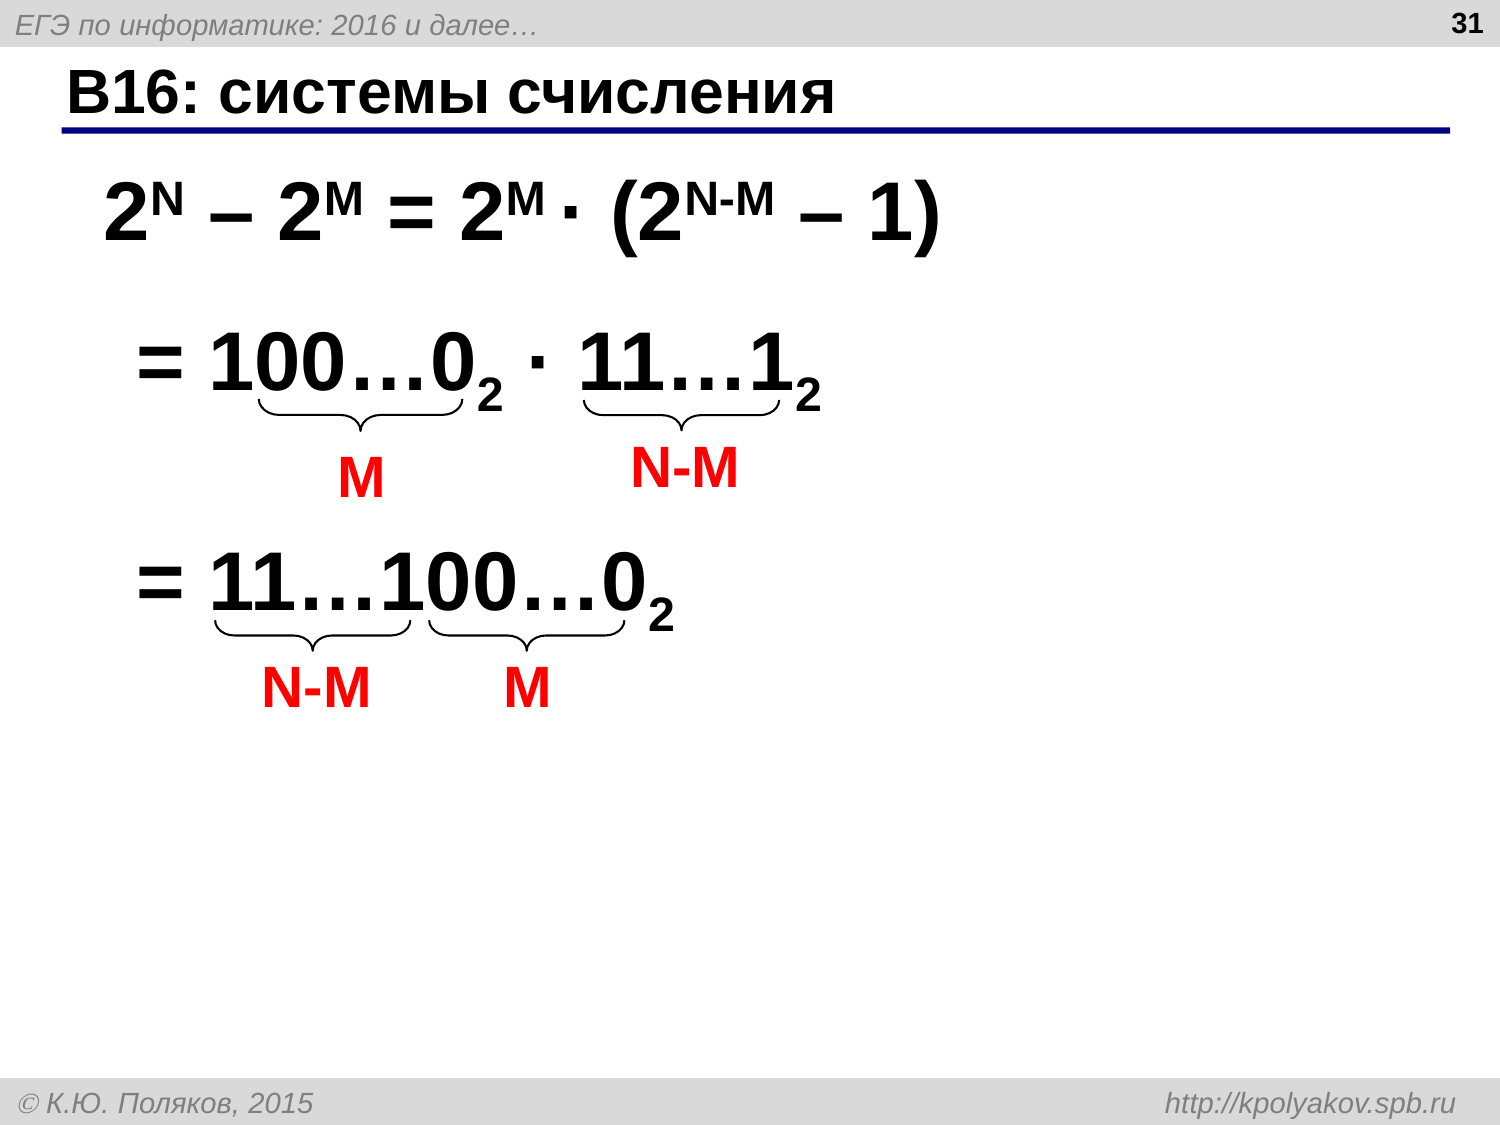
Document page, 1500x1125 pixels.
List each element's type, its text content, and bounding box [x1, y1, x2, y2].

text_box M [488, 642, 567, 727]
text_box N-M [246, 642, 387, 727]
text_box [429, 620, 625, 642]
slide_number 31 [1148, 0, 1500, 75]
text_box M [322, 432, 402, 517]
text_box = 11…100…02 [122, 519, 1214, 649]
text_box 2N – 2M = 2M · (2N-M – 1) [89, 149, 1030, 265]
text_box = 100…02 · 11…12 [122, 299, 1214, 428]
text_box N-M [615, 428, 756, 507]
text_box [215, 620, 411, 642]
title B16: системы счисления [51, 49, 1425, 127]
